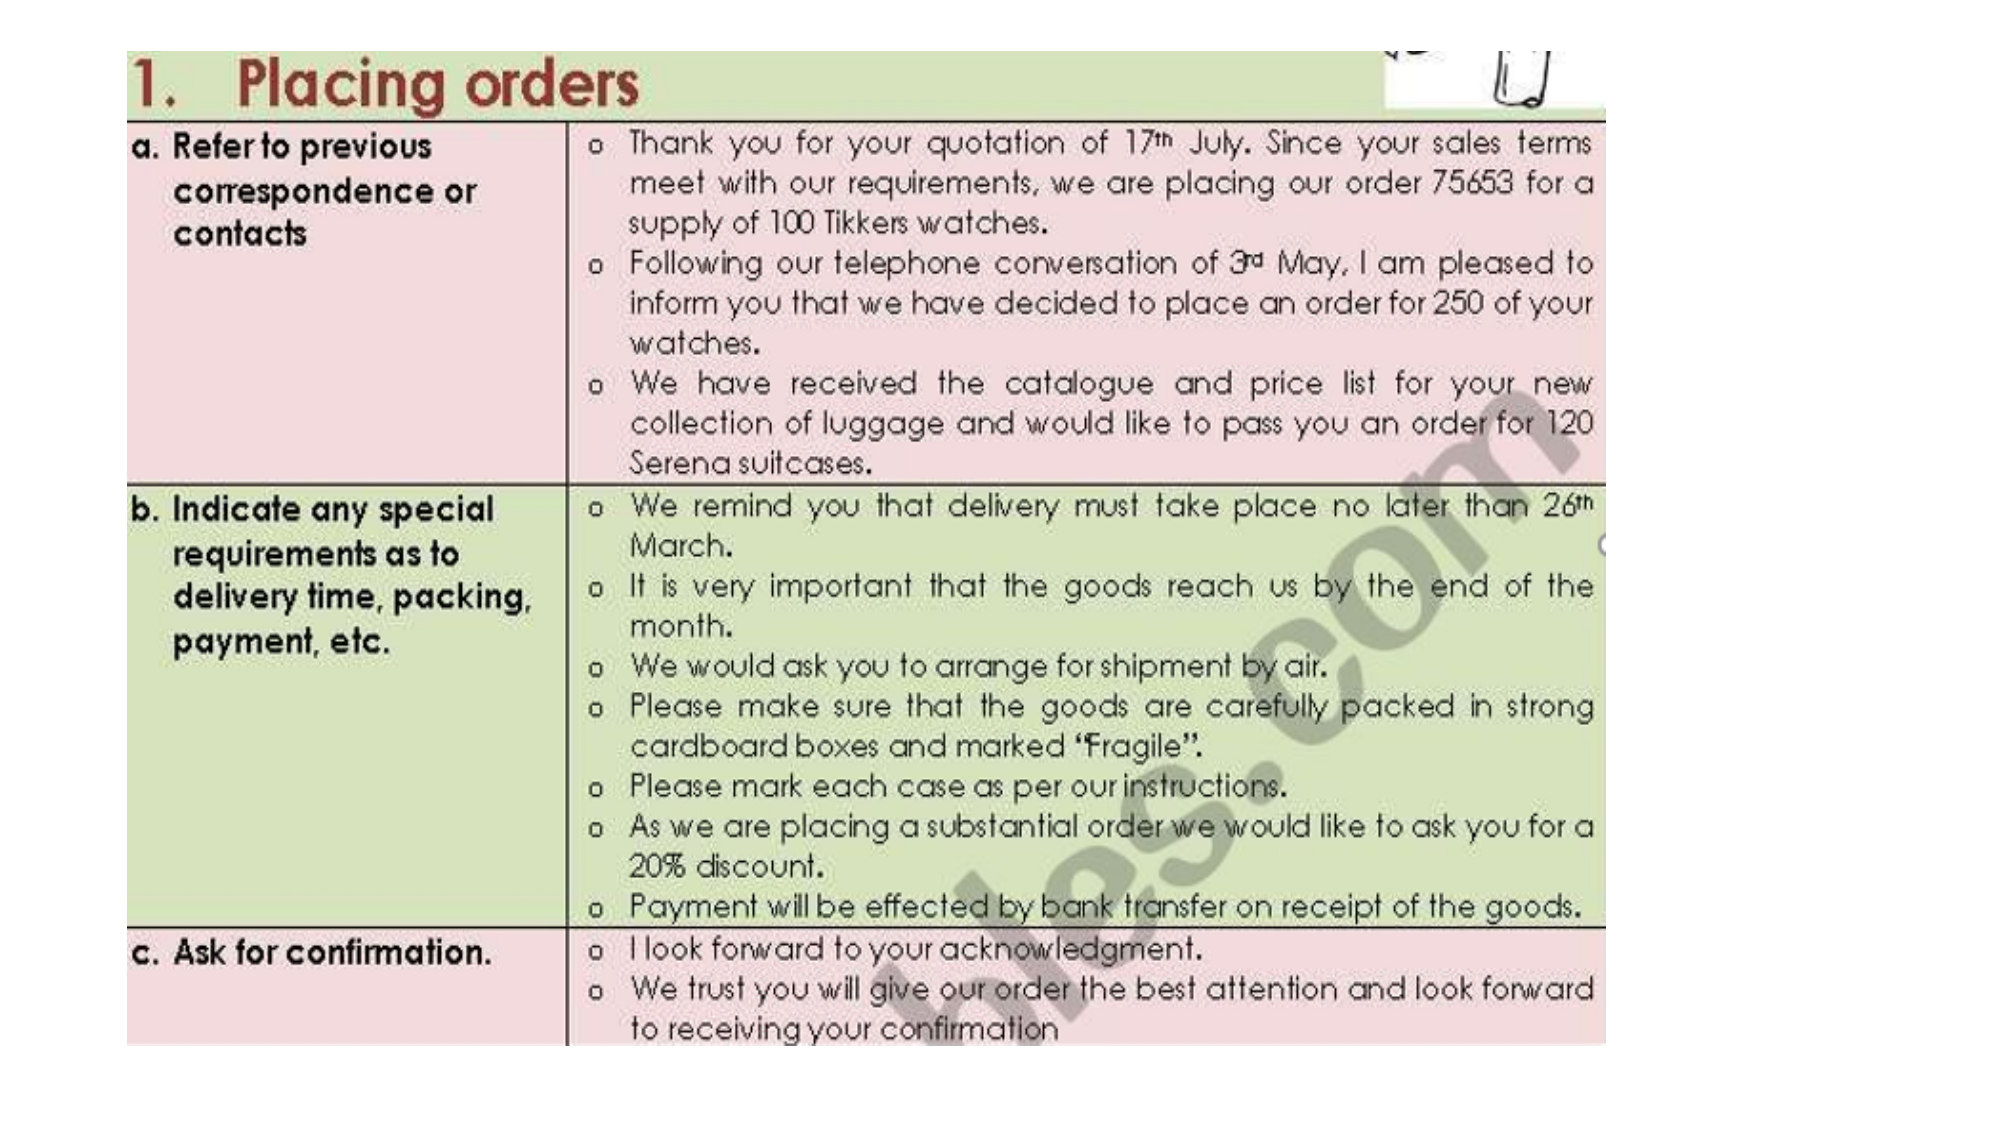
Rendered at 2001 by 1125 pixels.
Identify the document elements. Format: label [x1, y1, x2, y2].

picture [127, 51, 1606, 1046]
